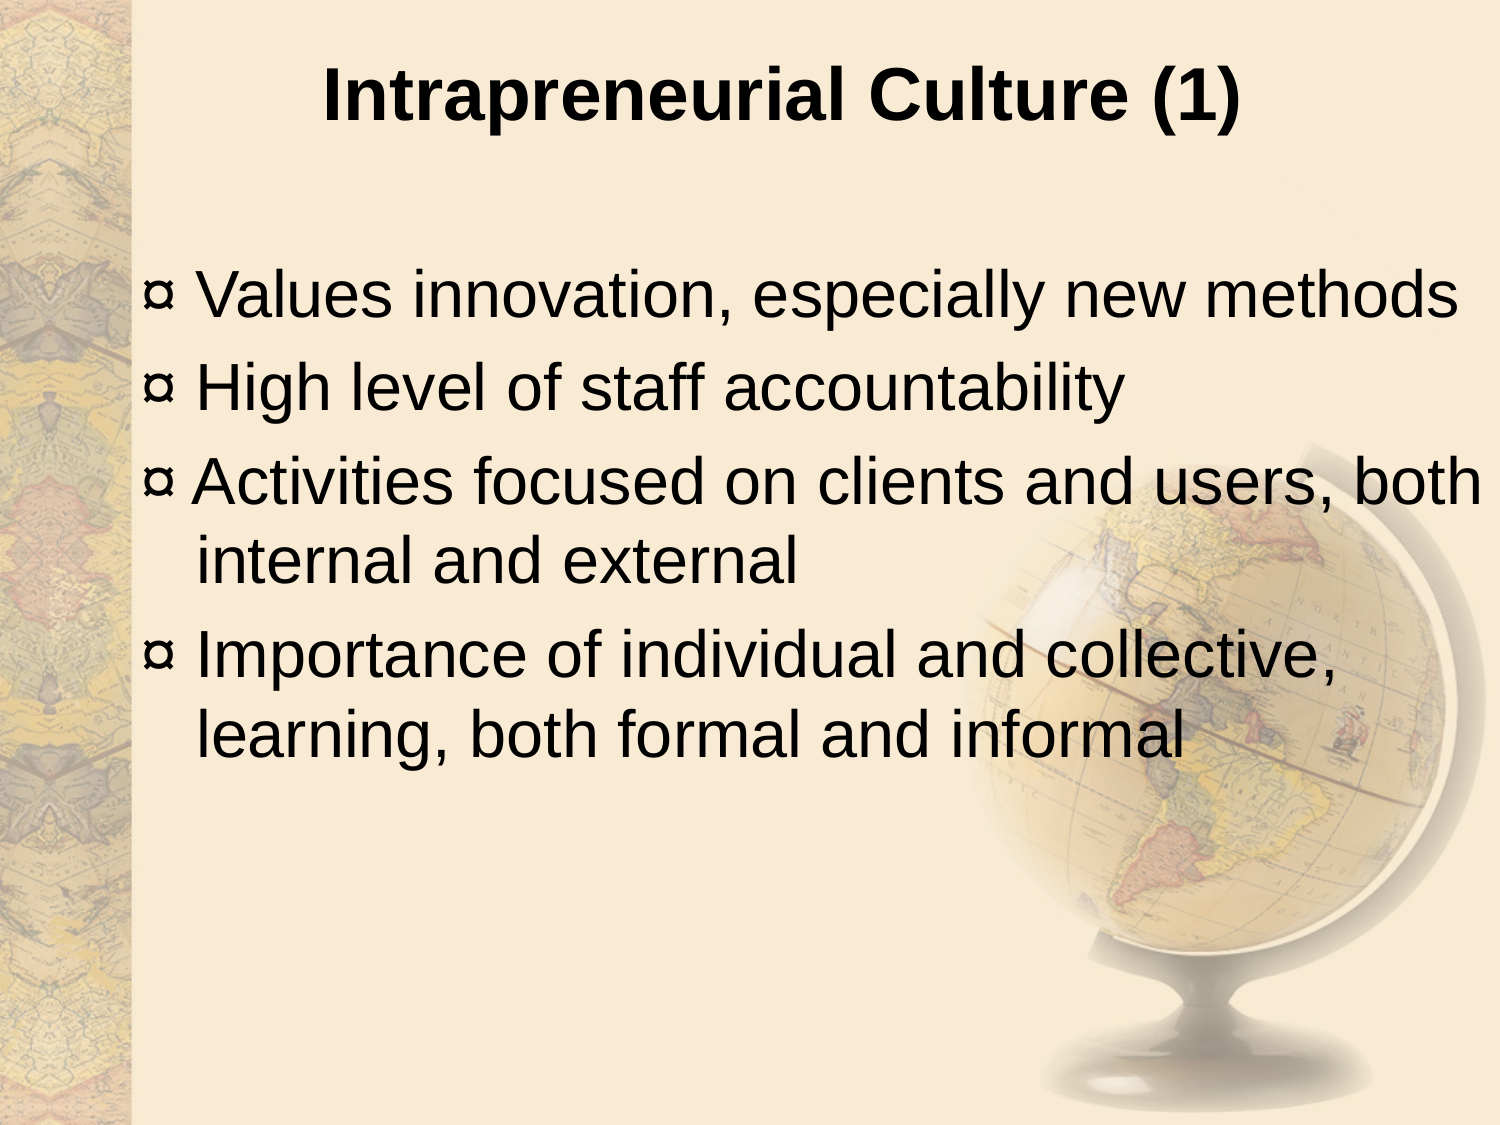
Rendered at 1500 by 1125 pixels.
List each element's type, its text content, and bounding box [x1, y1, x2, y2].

list ¤ Values innovation, especially new methods ¤ High level of staff accountability ¤ Activities focused on clients and users, both internal and external ¤ Importance of individual and collective, learning, both formal and informal [125, 149, 1500, 1125]
picture [0, 0, 1500, 1125]
title Intrapreneurial Culture (1) [125, 37, 1463, 149]
